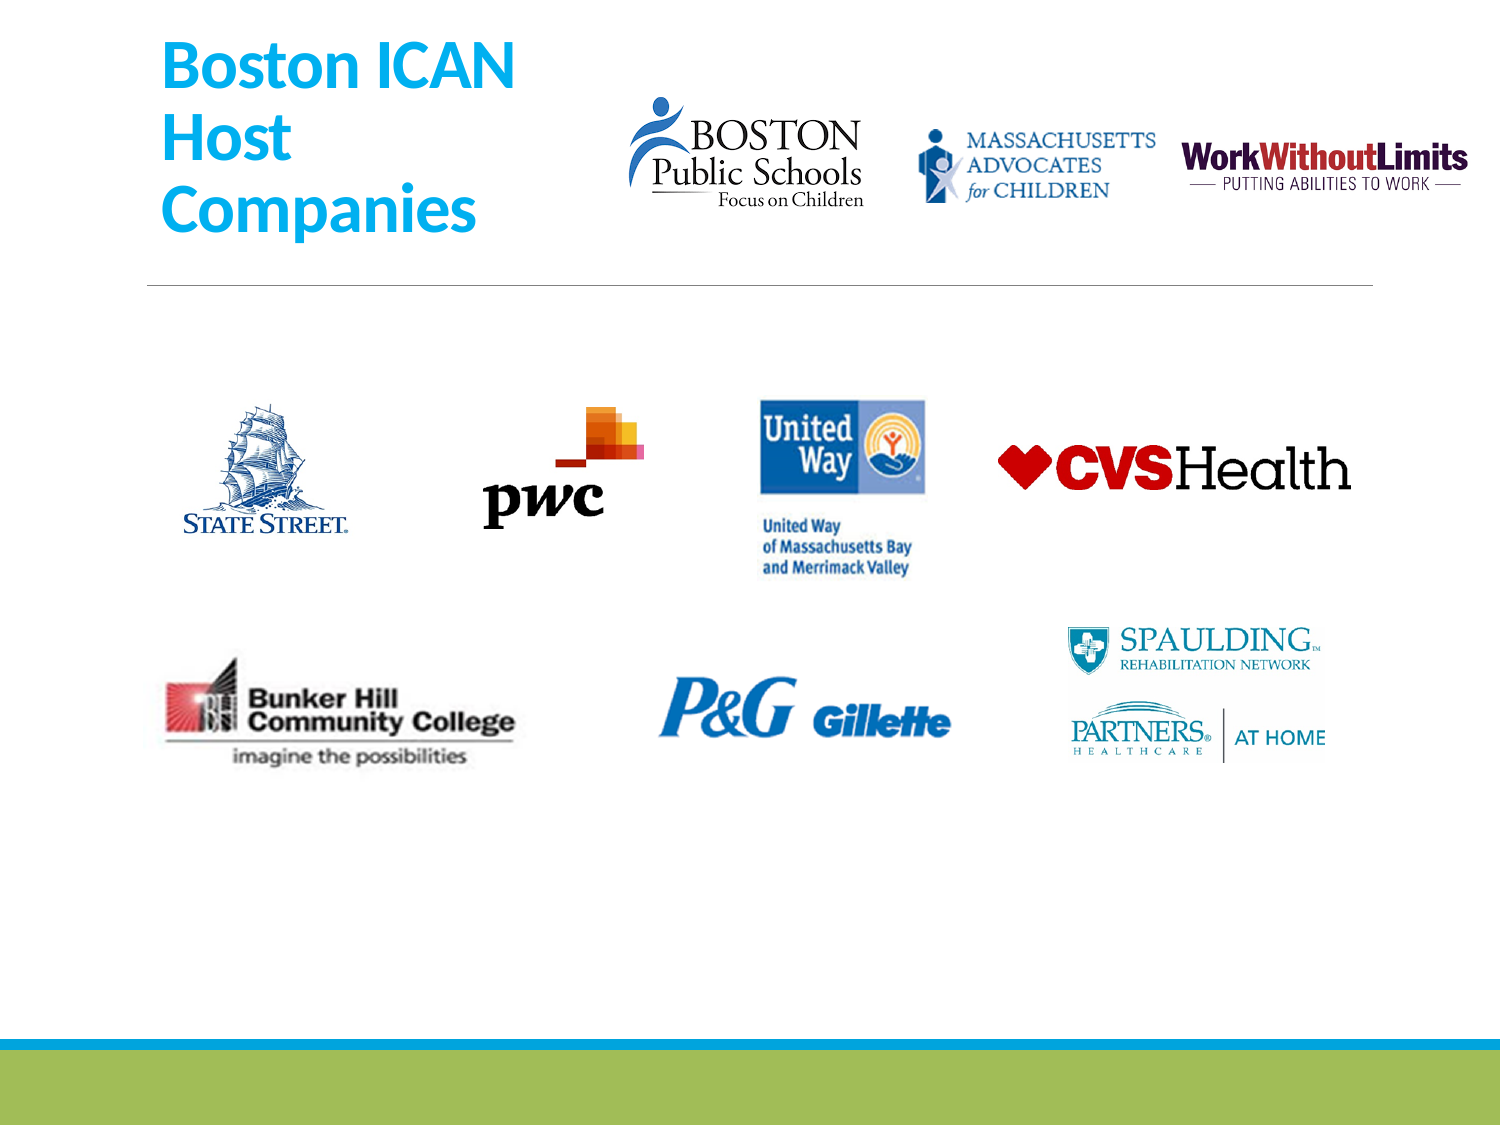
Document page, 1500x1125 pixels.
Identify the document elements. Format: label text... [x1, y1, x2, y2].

title Boston ICAN Host Companies [146, 115, 614, 255]
picture [998, 445, 1352, 491]
picture [482, 406, 645, 530]
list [157, 381, 371, 554]
picture [142, 614, 538, 855]
picture [643, 660, 972, 764]
picture [1068, 626, 1325, 764]
picture [756, 394, 928, 591]
picture [617, 59, 877, 256]
picture [917, 128, 1476, 204]
